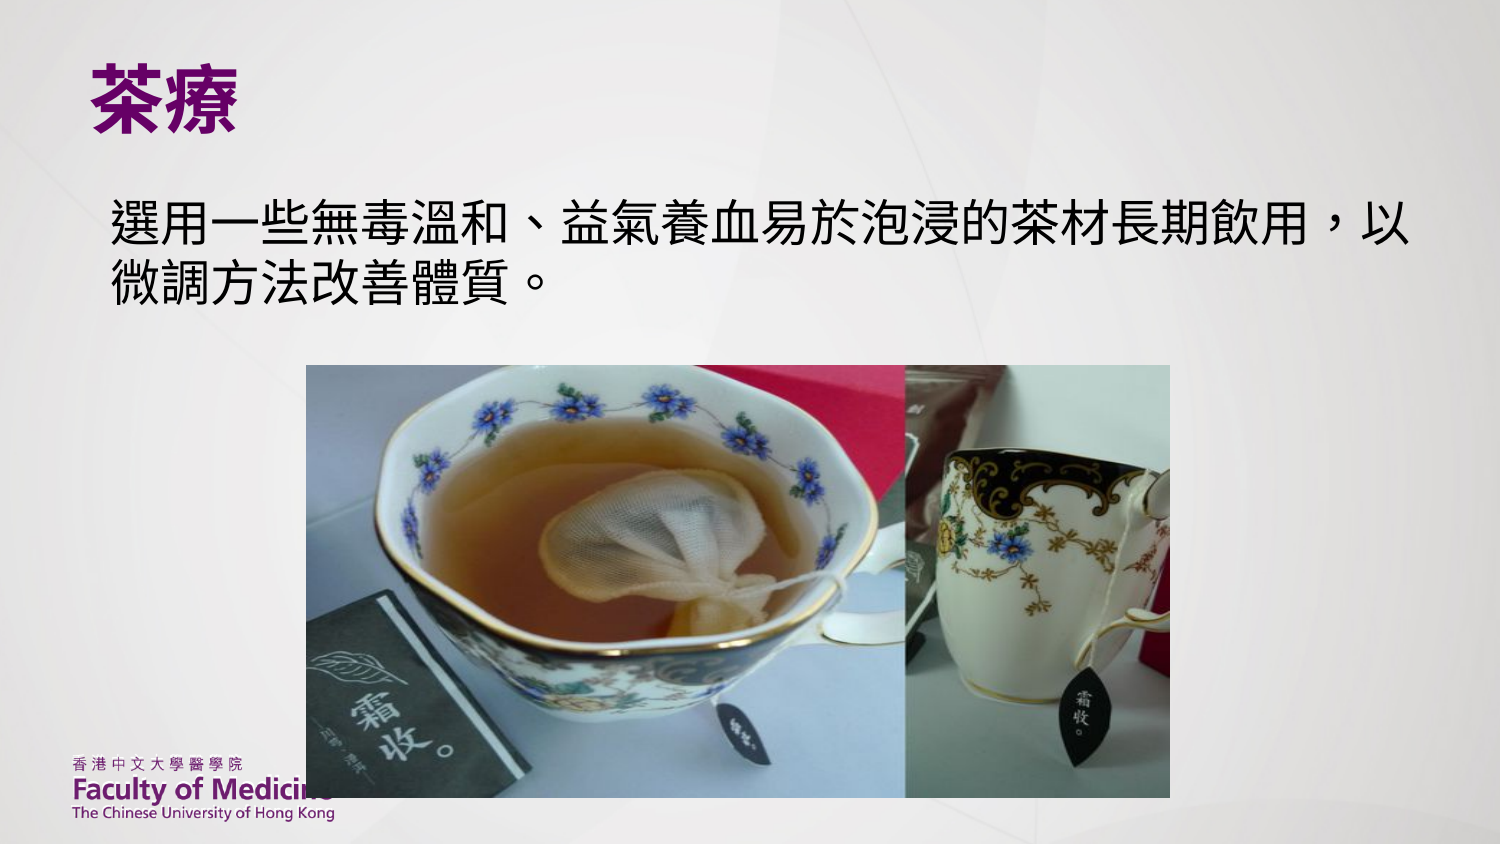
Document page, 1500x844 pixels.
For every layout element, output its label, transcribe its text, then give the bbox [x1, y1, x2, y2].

picture [0, 0, 1500, 844]
title 茶療 [75, 45, 1424, 197]
list 選用一些無毒溫和、益氣養血易於泡浸的茶材長期飲用，以微調方法改善體質。 [95, 183, 1434, 688]
